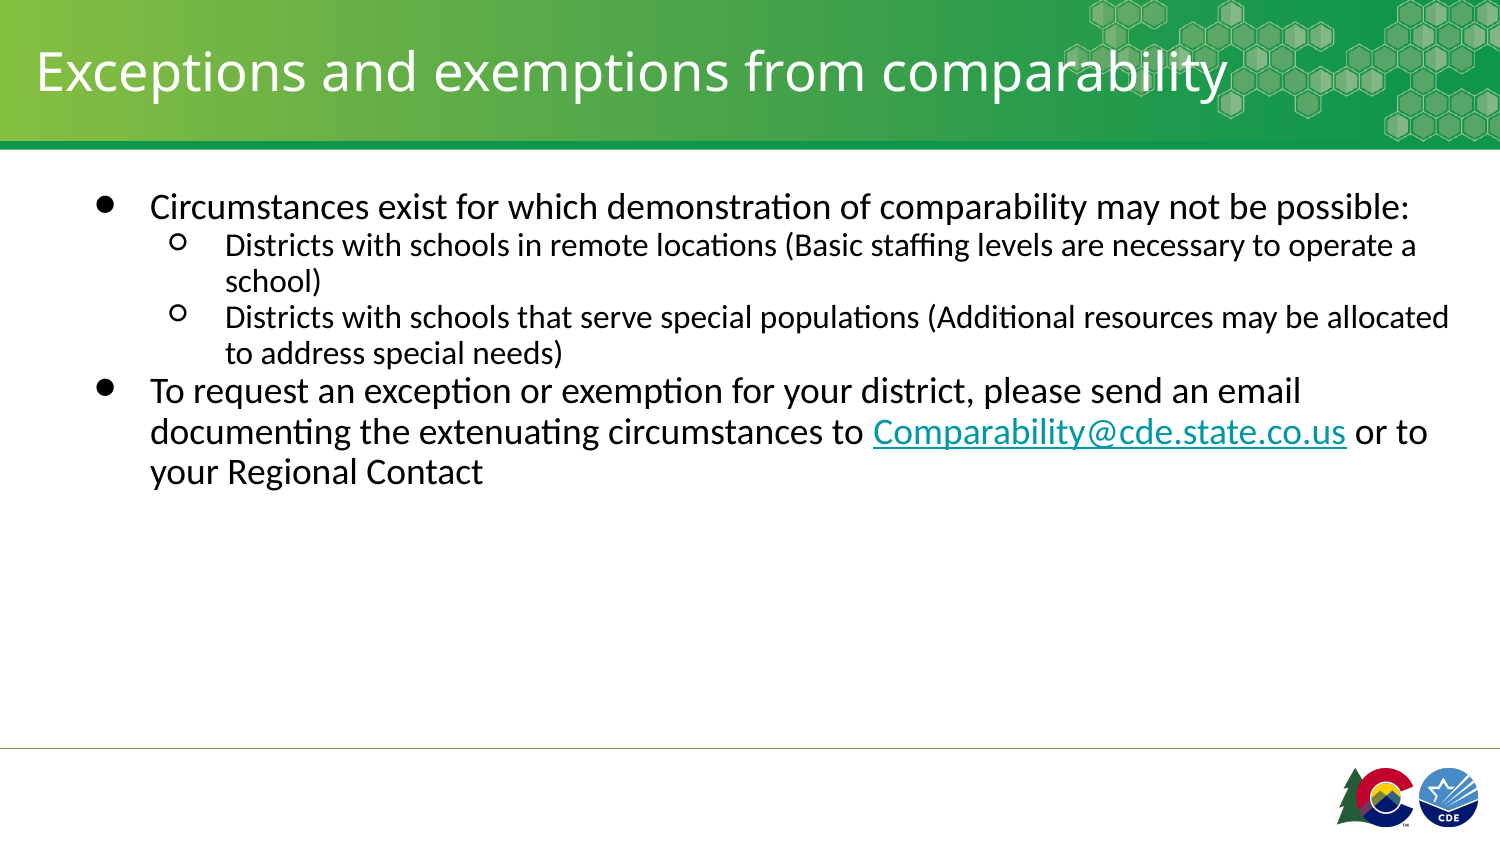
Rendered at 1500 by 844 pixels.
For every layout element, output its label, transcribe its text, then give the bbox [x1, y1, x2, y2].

picture [0, 0, 1500, 150]
title Exceptions and exemptions from comparability [34, 37, 1433, 132]
list Circumstances exist for which demonstration of comparability may not be possible: Districts with schools in remote locations (Basic staffing levels are necessary to operate a school) Districts with schools that serve special populations (Additional resources may be allocated to address special needs) To request an exception or exemption for your district, please send an email documenting the extenuating circumstances to Comparability@cde.state.co.us or to your Regional Contact [75, 187, 1473, 712]
picture [1336, 767, 1479, 828]
